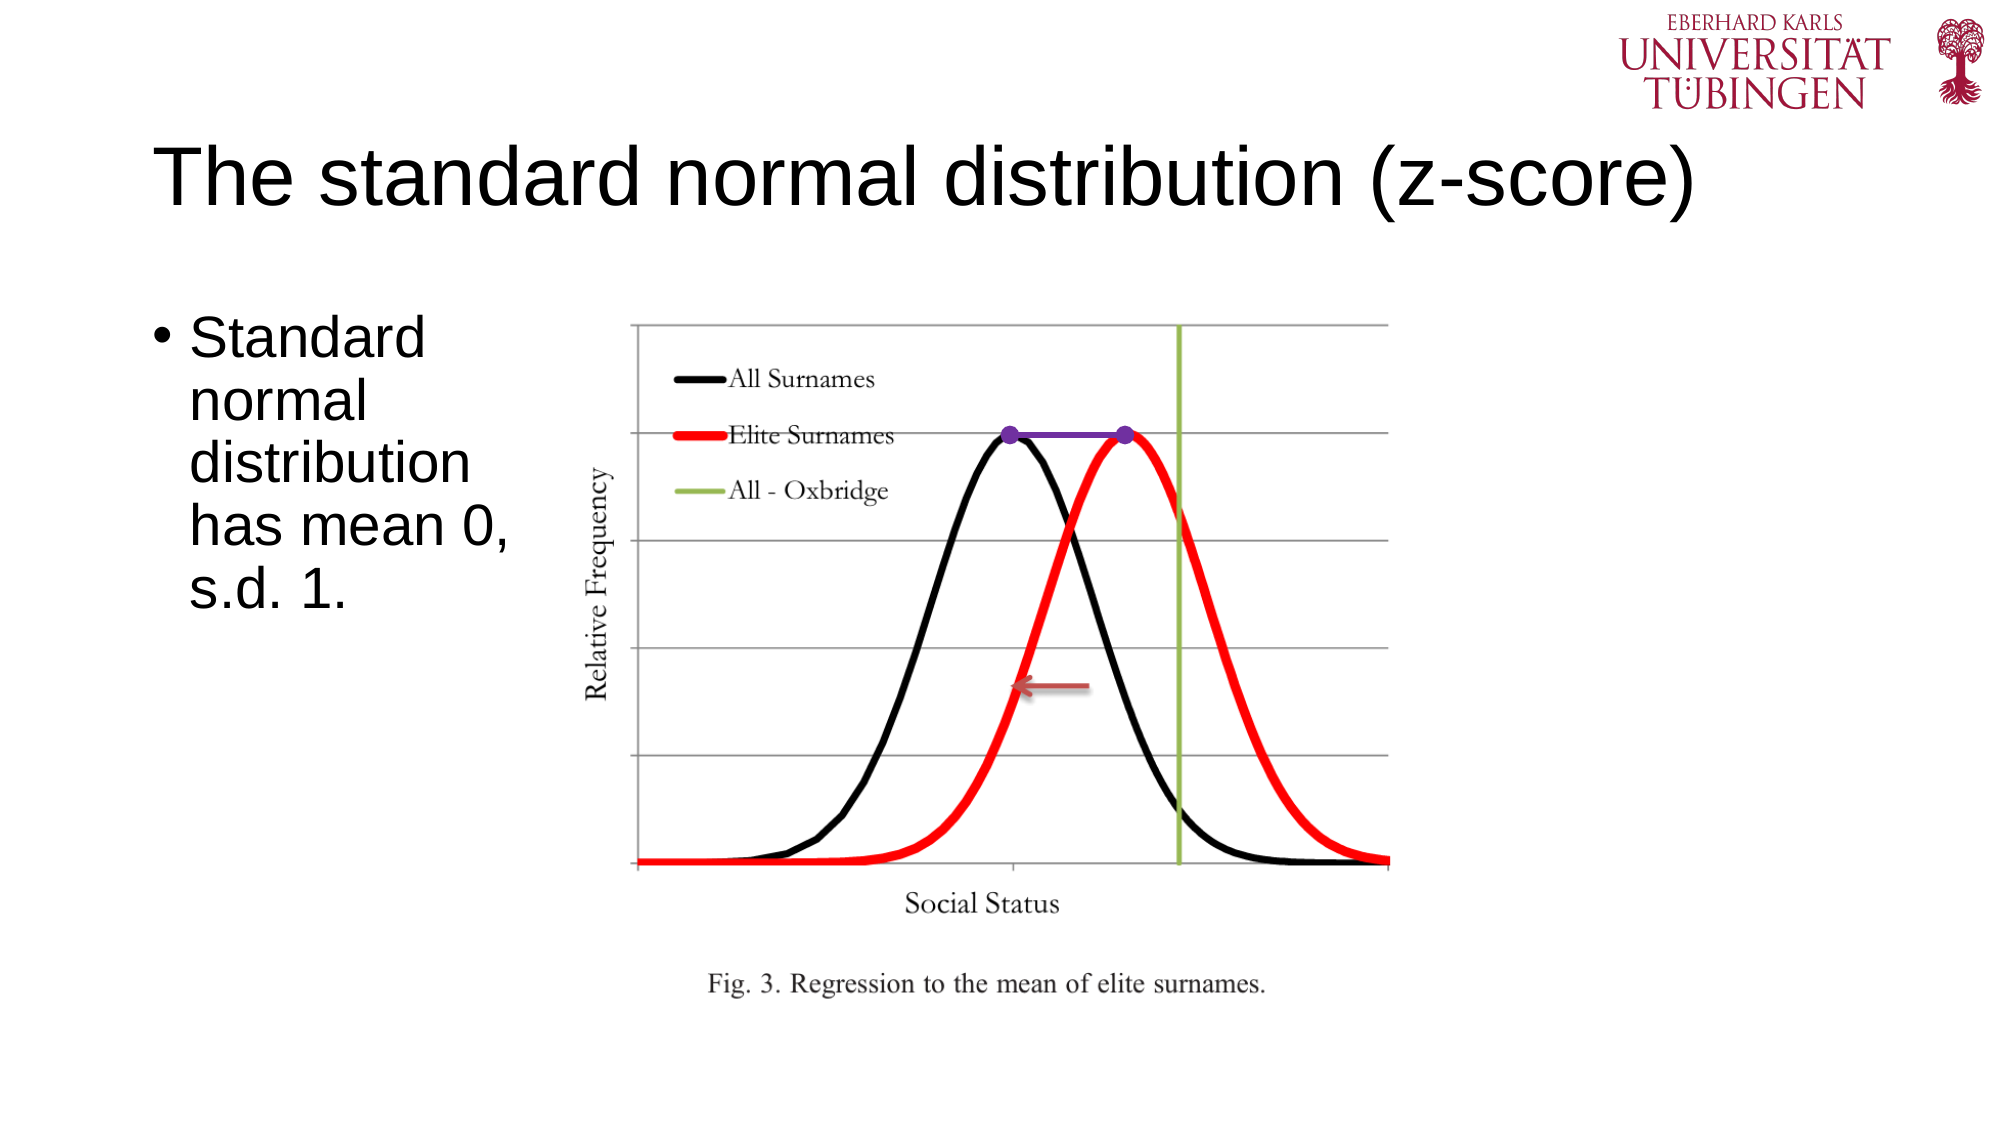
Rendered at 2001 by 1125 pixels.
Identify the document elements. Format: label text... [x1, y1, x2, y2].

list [573, 299, 1427, 1014]
picture [1611, 0, 1989, 121]
title The standard normal distribution (z-score) [137, 69, 1863, 288]
